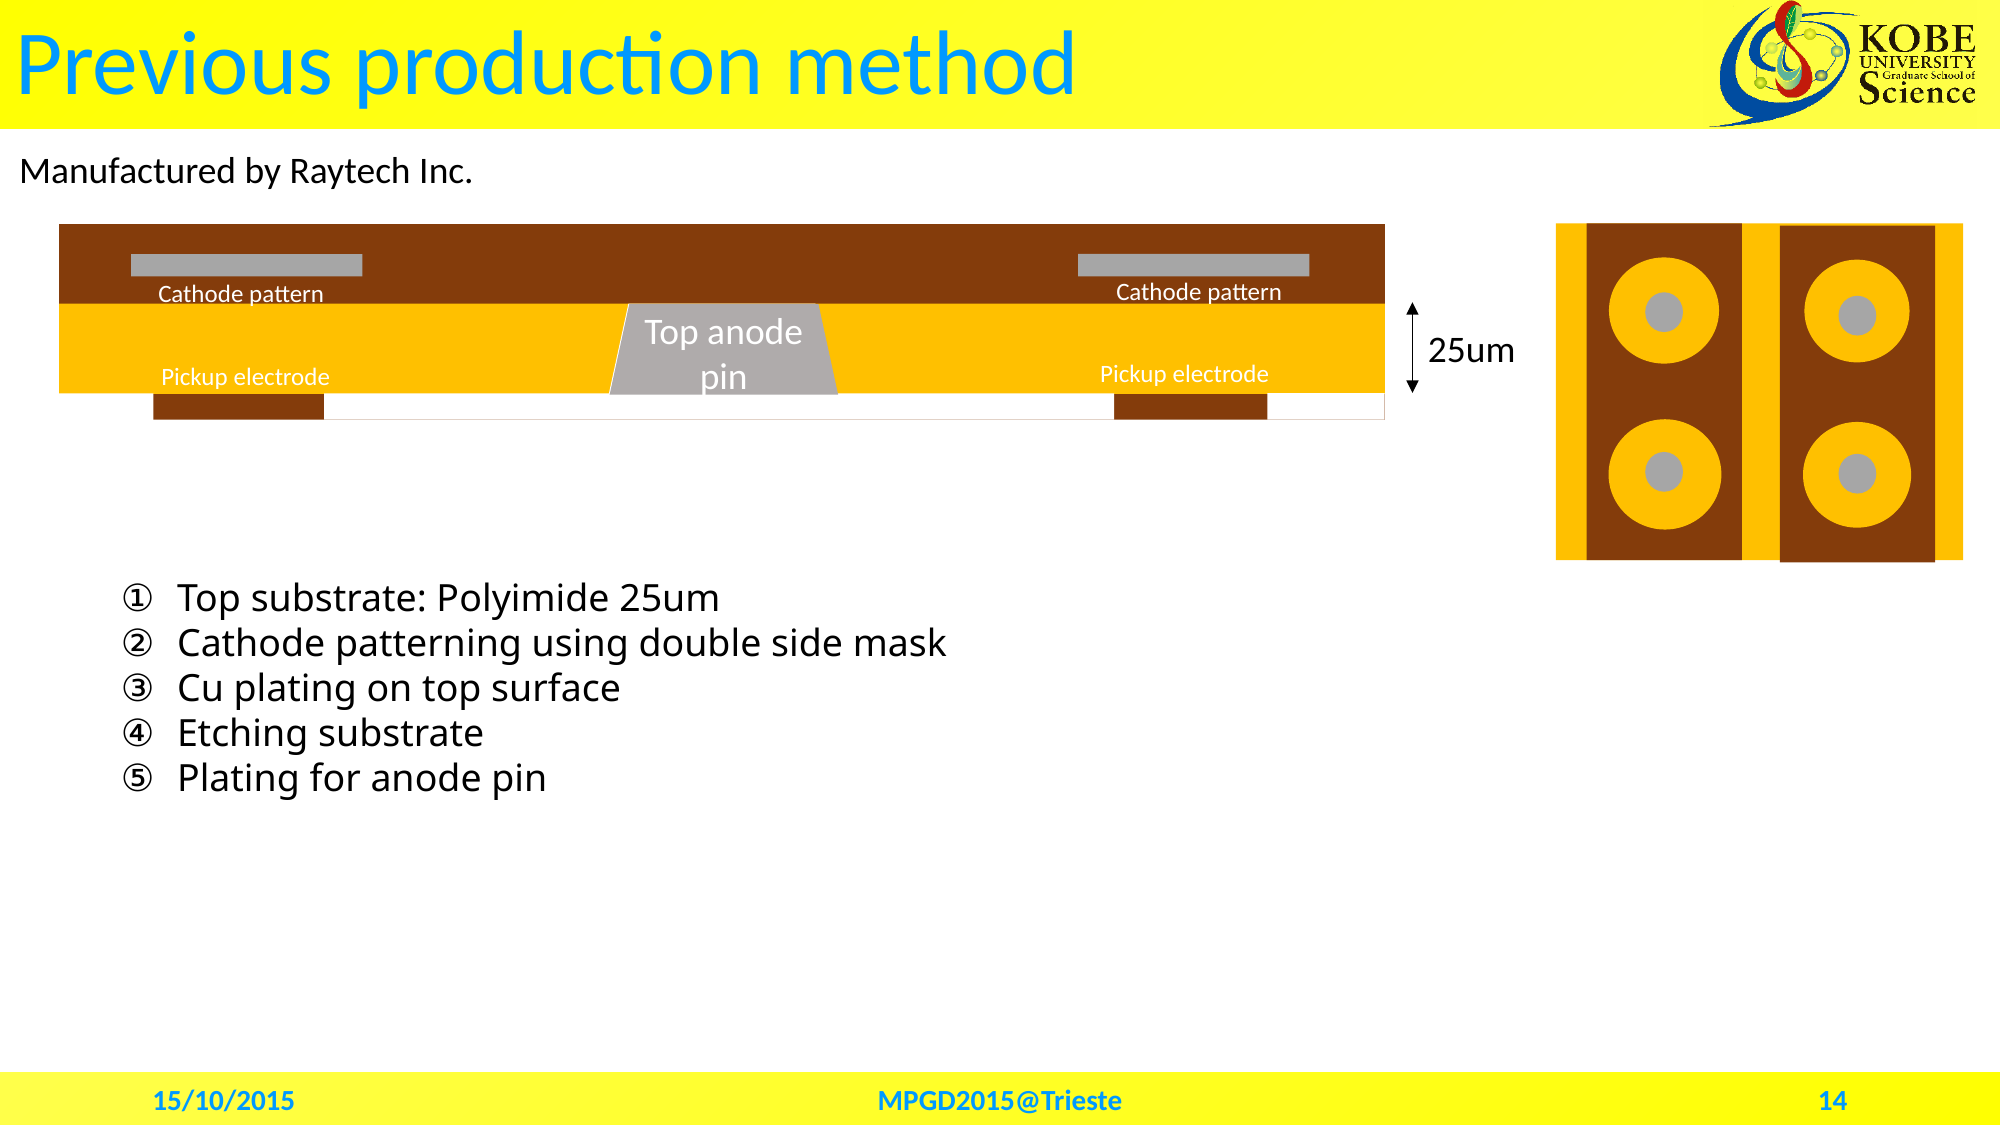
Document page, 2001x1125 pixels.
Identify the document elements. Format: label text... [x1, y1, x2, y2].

text_box Cathode pattern [143, 270, 340, 275]
text_box Top substrate: Polyimide 25um Cathode patterning using double side mask Cu plating on top surface Etching substrate Plating for anode pin [106, 566, 1324, 807]
text_box Manufactured by Raytech Inc. [4, 138, 490, 199]
slide_number 14 [1412, 1072, 1863, 1125]
text_box Cathode pattern [1101, 268, 1298, 275]
text_box [1077, 253, 1310, 275]
text_box [130, 253, 363, 275]
footer MPGD2015@Trieste [662, 1072, 1338, 1125]
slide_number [137, 1072, 588, 1125]
text_box 25um [1413, 317, 1531, 377]
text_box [59, 275, 1385, 420]
text_box [58, 223, 1386, 280]
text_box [1555, 223, 1964, 563]
title Previous production method [0, 0, 1210, 131]
picture [1703, 0, 1977, 129]
